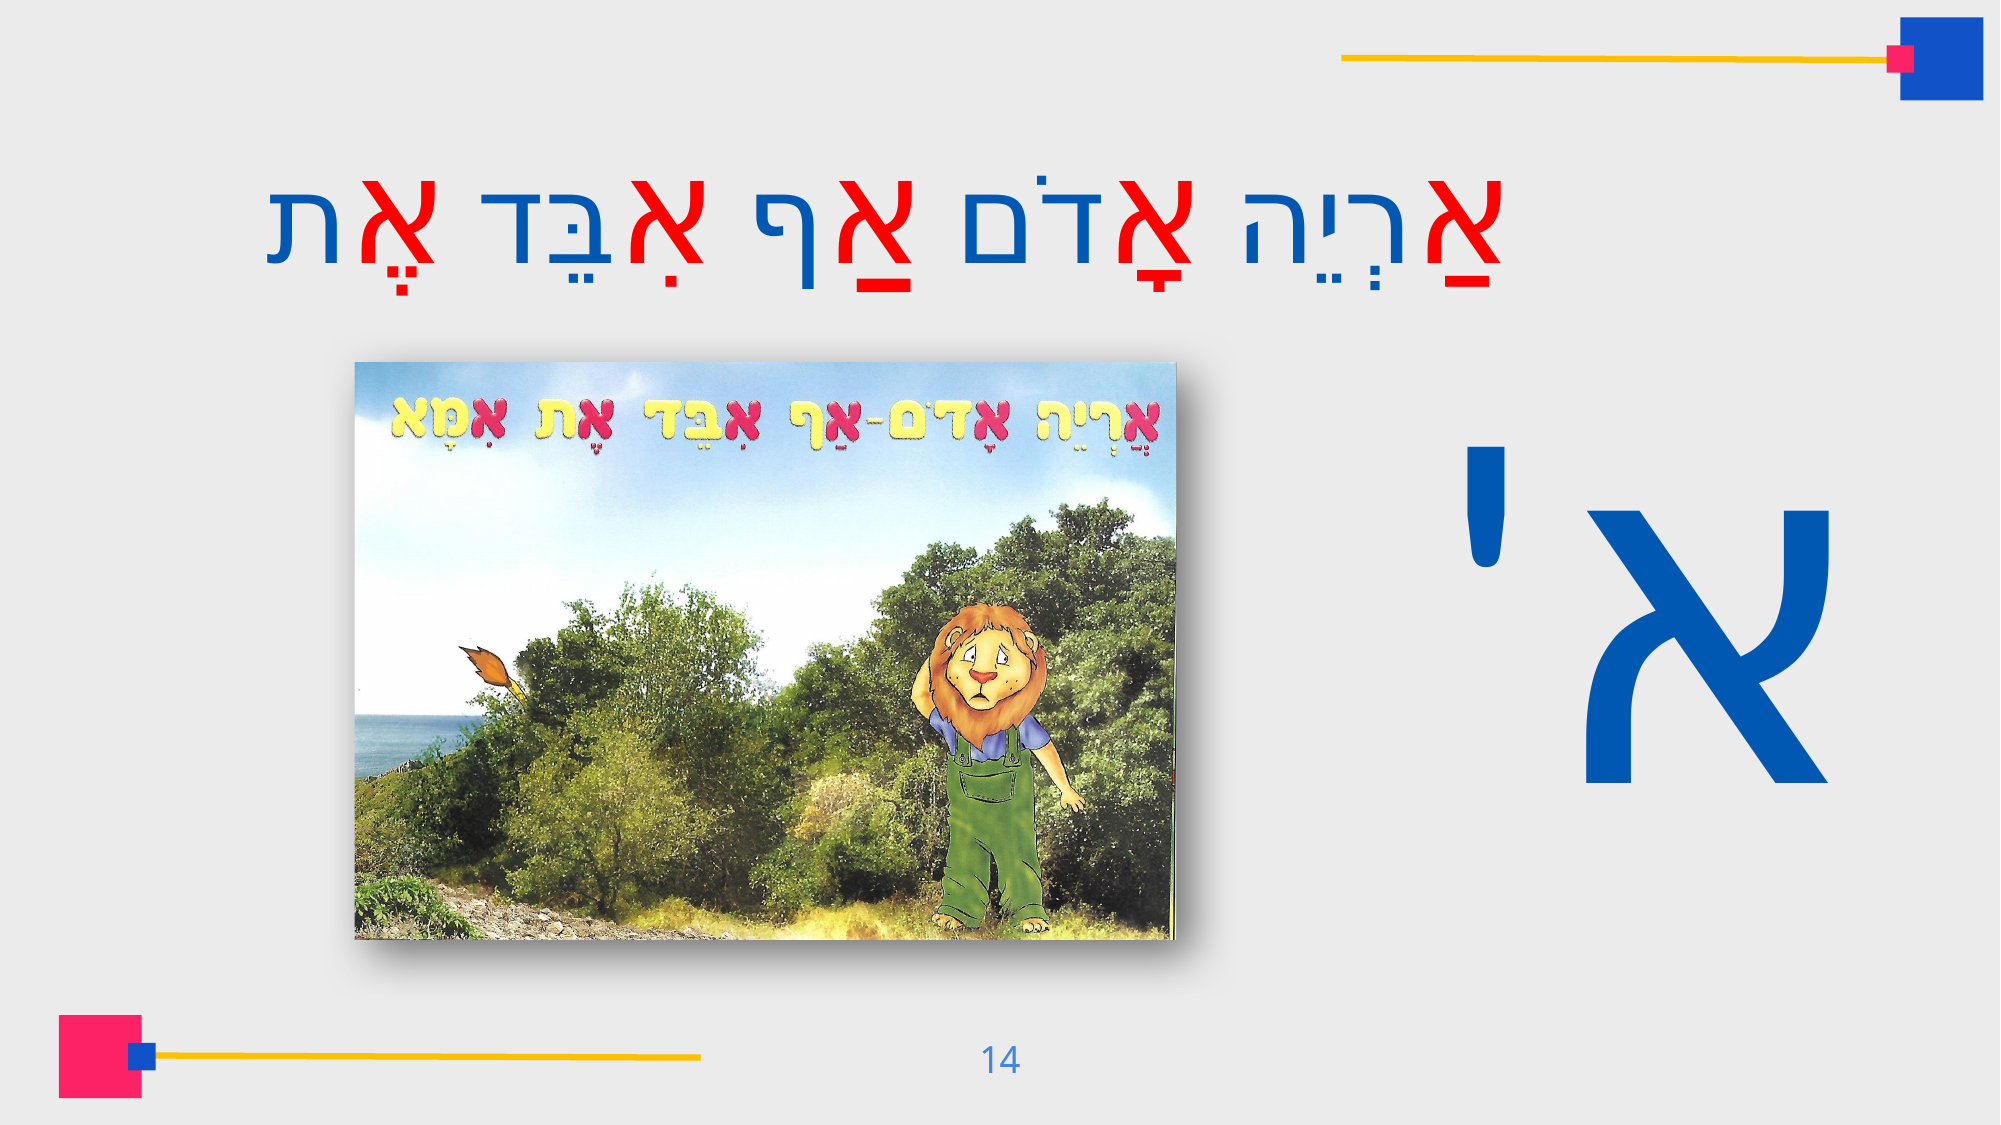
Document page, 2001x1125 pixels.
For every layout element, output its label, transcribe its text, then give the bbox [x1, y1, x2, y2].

text_box אַרְיֵה אָדֹם אַף אִבֵּד אֶת אִמָּא [161, 73, 1619, 488]
text_box א' [1367, 278, 1939, 891]
picture [354, 362, 1177, 941]
